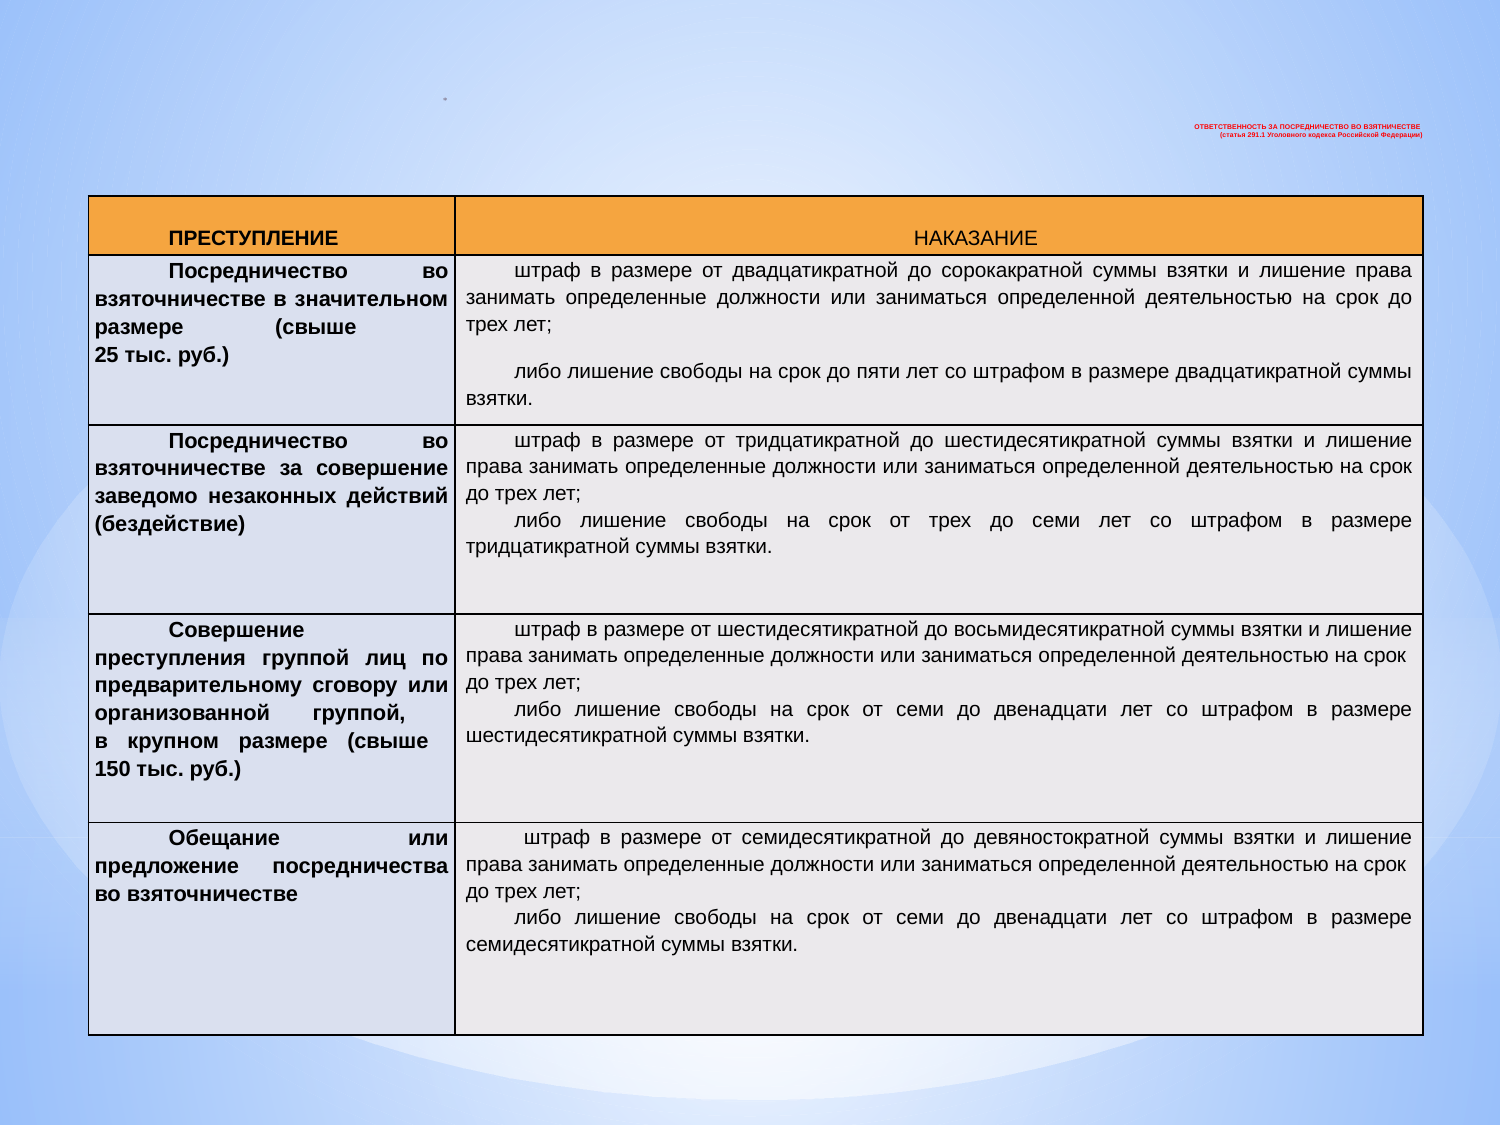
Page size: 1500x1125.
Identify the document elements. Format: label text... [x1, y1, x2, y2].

table_cell Совершение преступления группой лиц по предварительному сговору или организованной группой, в крупном размере (свыше 150 тыс. руб.) [89, 615, 454, 822]
table_cell штраф в размере от двадцатикратной до сорокакратной суммы взятки и лишение права занимать определенные должности или заниматься определенной деятельностью на срок до трех лет; либо лишение свободы на срок до пяти лет со штрафом в размере двадцатикратной суммы взятки. [456, 256, 1422, 424]
table_header ПРЕСТУПЛЕНИЕ [89, 197, 454, 254]
table_cell штраф в размере от шестидесятикратной до восьмидесятикратной суммы взятки и лишение права занимать определенные должности или заниматься определенной деятельностью на срок до трех лет; либо лишение свободы на срок от семи до двенадцати лет со штрафом в размере шестидесятикратной суммы взятки. [456, 615, 1422, 822]
table_cell штраф в размере от тридцатикратной до шестидесятикратной суммы взятки и лишение права занимать определенные должности или заниматься определенной деятельностью на срок до трех лет; либо лишение свободы на срок от трех до семи лет со штрафом в размере тридцатикратной суммы взятки. [456, 426, 1422, 613]
table_cell Посредничество во взяточничестве в значительном размере (свыше 25 тыс. руб.) [89, 256, 454, 424]
table_header НАКАЗАНИЕ [456, 197, 1422, 254]
table_cell Обещание или предложение посредничества во взяточничестве [89, 823, 454, 1034]
table_cell штраф в размере от семидесятикратной до девяностократной суммы взятки и лишение права занимать определенные должности или заниматься определенной деятельностью на срок до трех лет; либо лишение свободы на срок от семи до двенадцати лет со штрафом в размере семидесятикратной суммы взятки. [456, 823, 1422, 1034]
table_cell Посредничество во взяточничестве за совершение заведомо незаконных действий (бездействие) [89, 426, 454, 613]
title ОТВЕТСТВЕННОСТЬ ЗА ПОСРЕДНИЧЕСТВО ВО ВЗЯТНИЧЕСТВЕ (статья 291.1 Уголовного кодекса Российской Федерации) [183, 90, 1439, 173]
